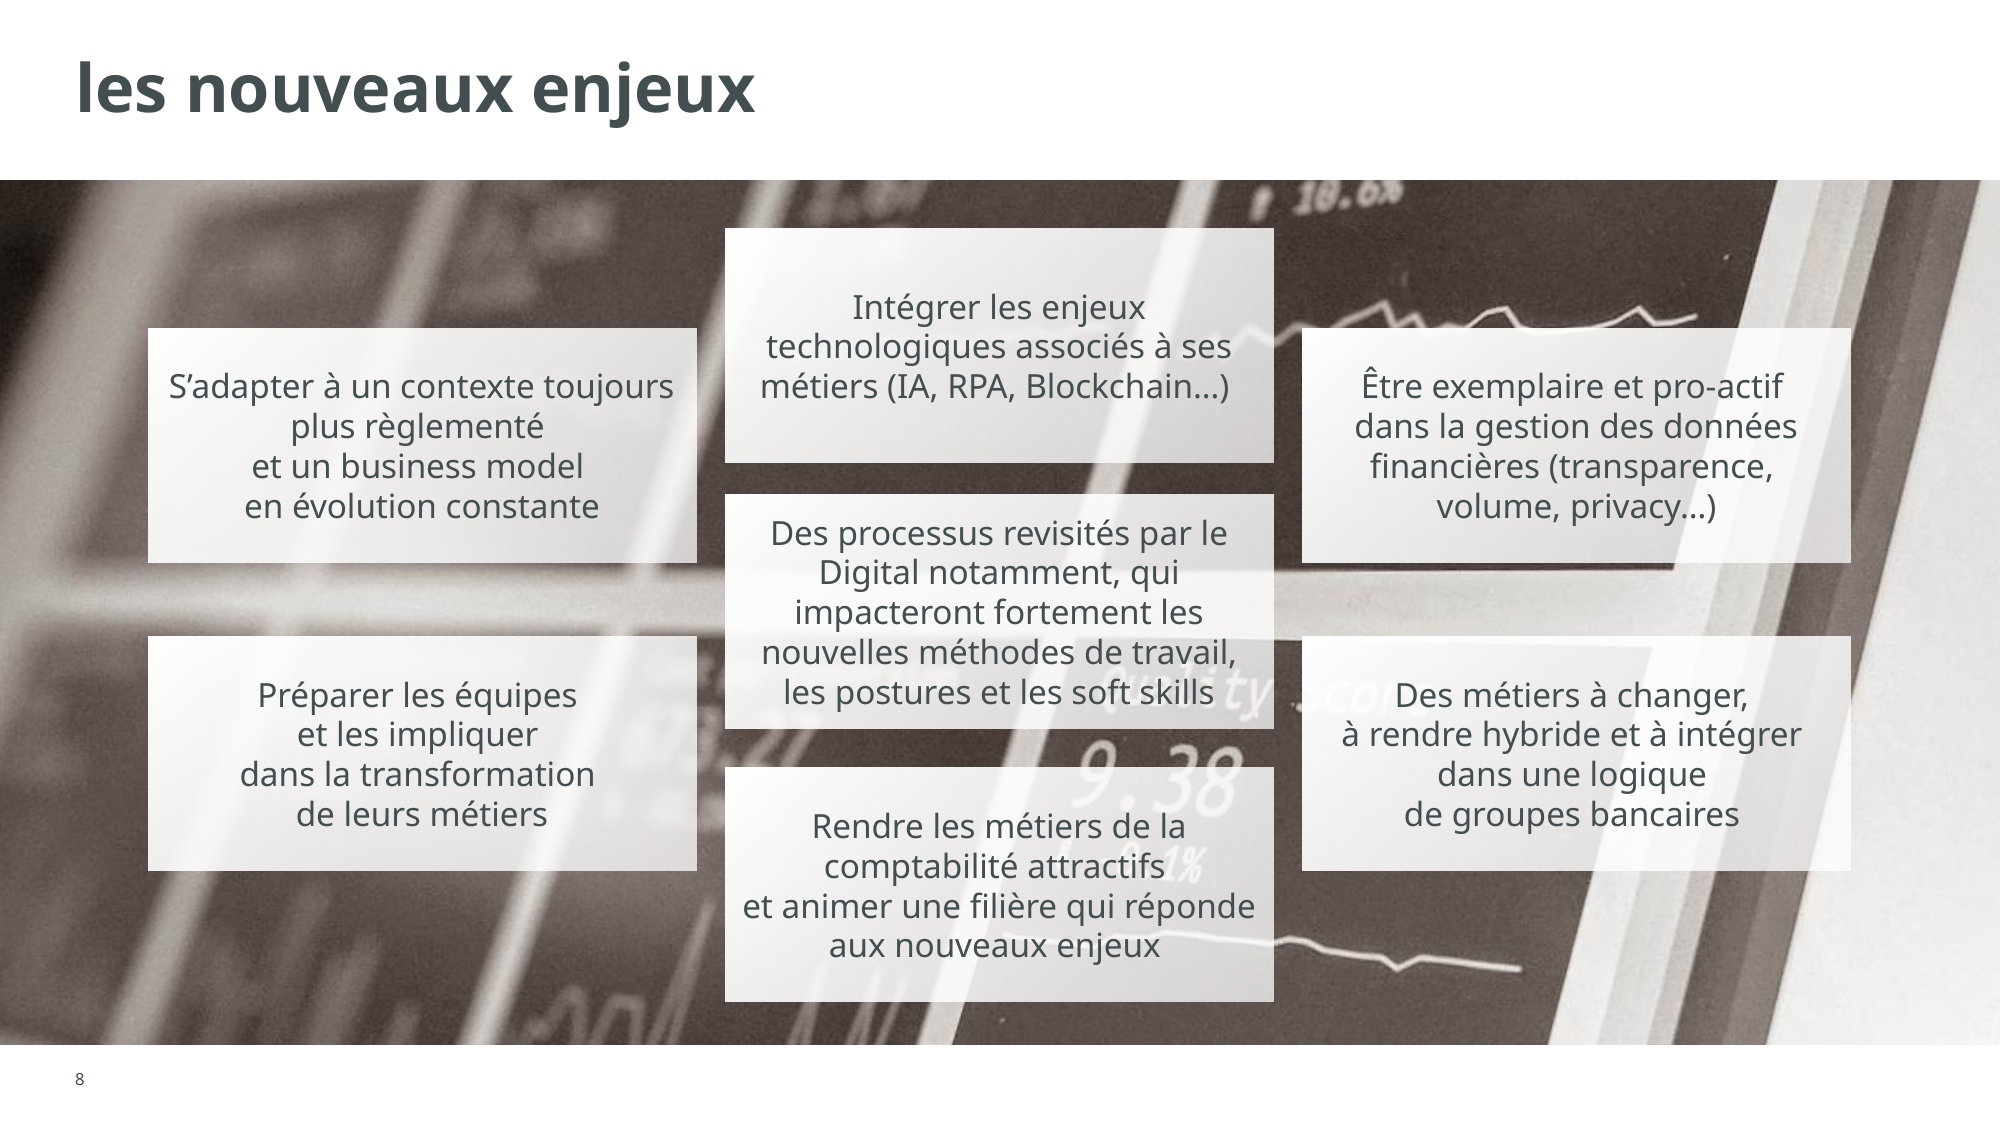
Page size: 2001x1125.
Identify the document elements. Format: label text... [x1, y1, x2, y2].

picture [0, 180, 2000, 1045]
title les nouveaux enjeux [75, 61, 1851, 176]
